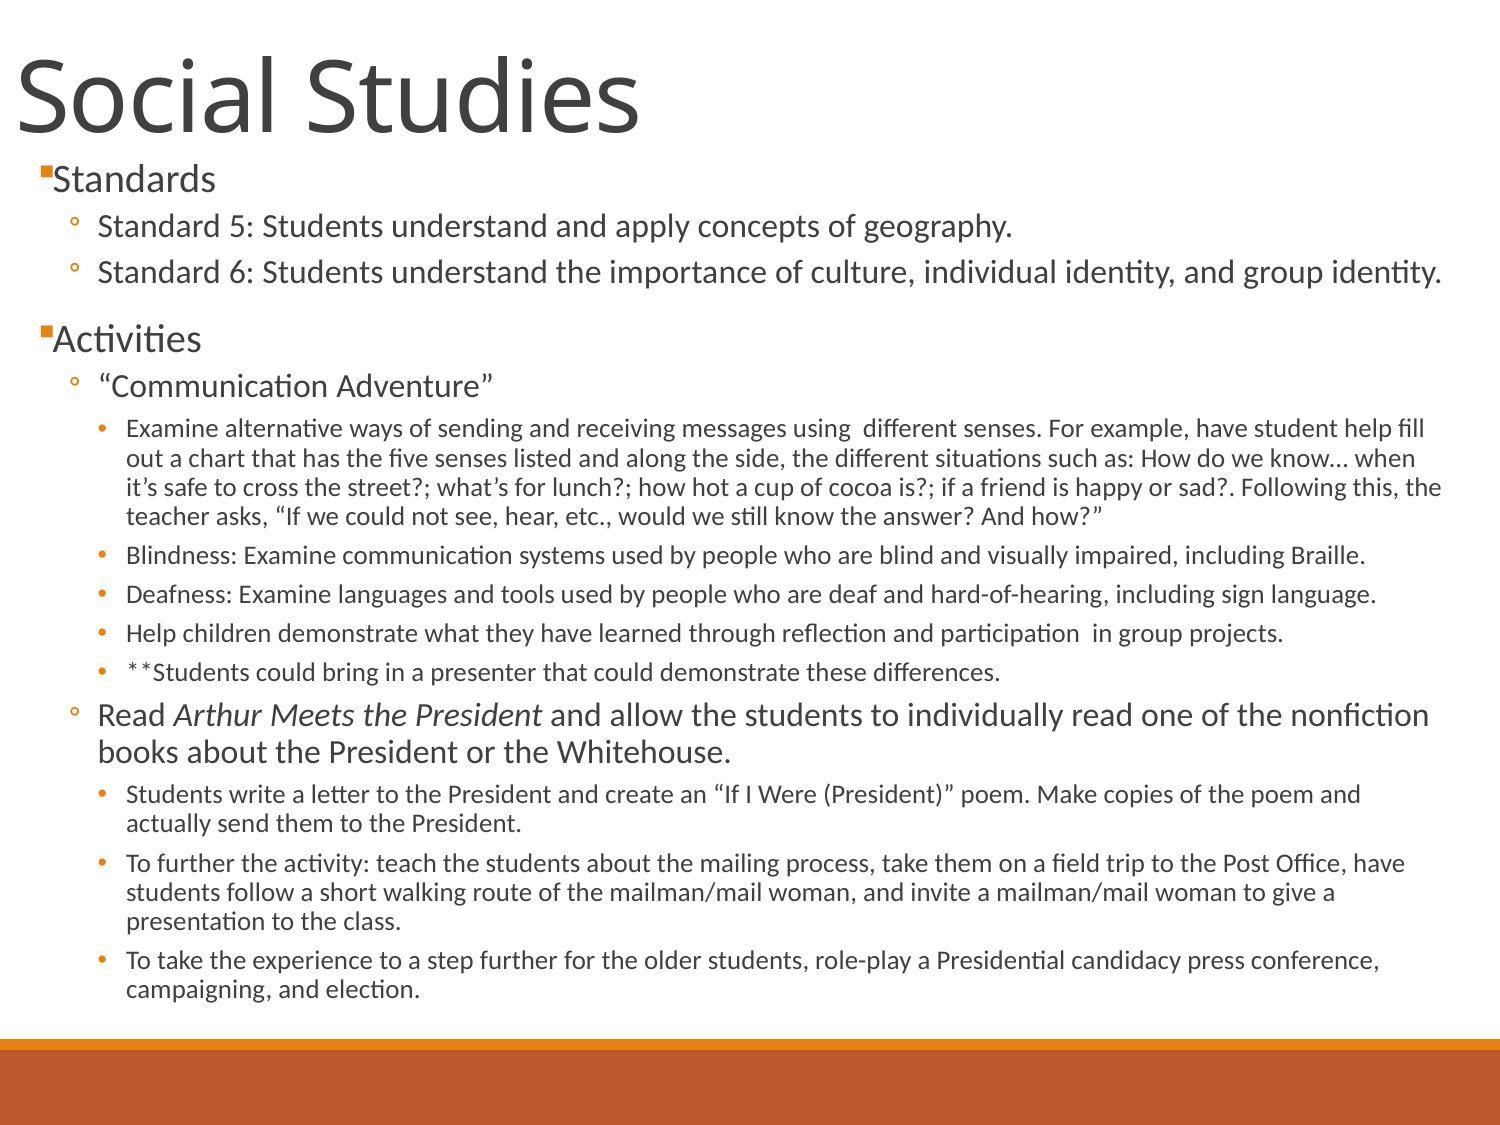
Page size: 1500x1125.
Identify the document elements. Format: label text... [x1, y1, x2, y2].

title Social Studies [0, 24, 1238, 160]
list Standards Standard 5: Students understand and apply concepts of geography. Standard 6: Students understand the importance of culture, individual identity, and group identity. Activities “Communication Adventure” Examine alternative ways of sending and receiving messages using different senses. For example, have student help fill out a chart that has the five senses listed and along the side, the different situations such as: How do we know… when it’s safe to cross the street?; what’s for lunch?; how hot a cup of cocoa is?; if a friend is happy or sad?. Following this, the teacher asks, “If we could not see, hear, etc., would we still know the answer? And how?” Blindness: Examine communication systems used by people who are blind and visually impaired, including Braille. Deafness: Examine languages and tools used by people who are deaf and hard-of-hearing, including sign language. Help children demonstrate what they have learned through reflection and participation in group projects. **Students could bring in a presenter that could demonstrate these differences. Read Arthur Meets the President and allow the students to individually read one of the nonfiction books about the President or the Whitehouse. Students write a letter to the President and create an “If I Were (President)” poem. Make copies of the poem and actually send them to the President. To further the activity: teach the students about the mailing process, take them on a field trip to the Post Office, have students follow a short walking route of the mailman/mail woman, and invite a mailman/mail woman to give a presentation to the class. To take the experience to a step further for the older students, role-play a Presidential candidacy press conference, campaigning, and election. [37, 149, 1450, 1038]
